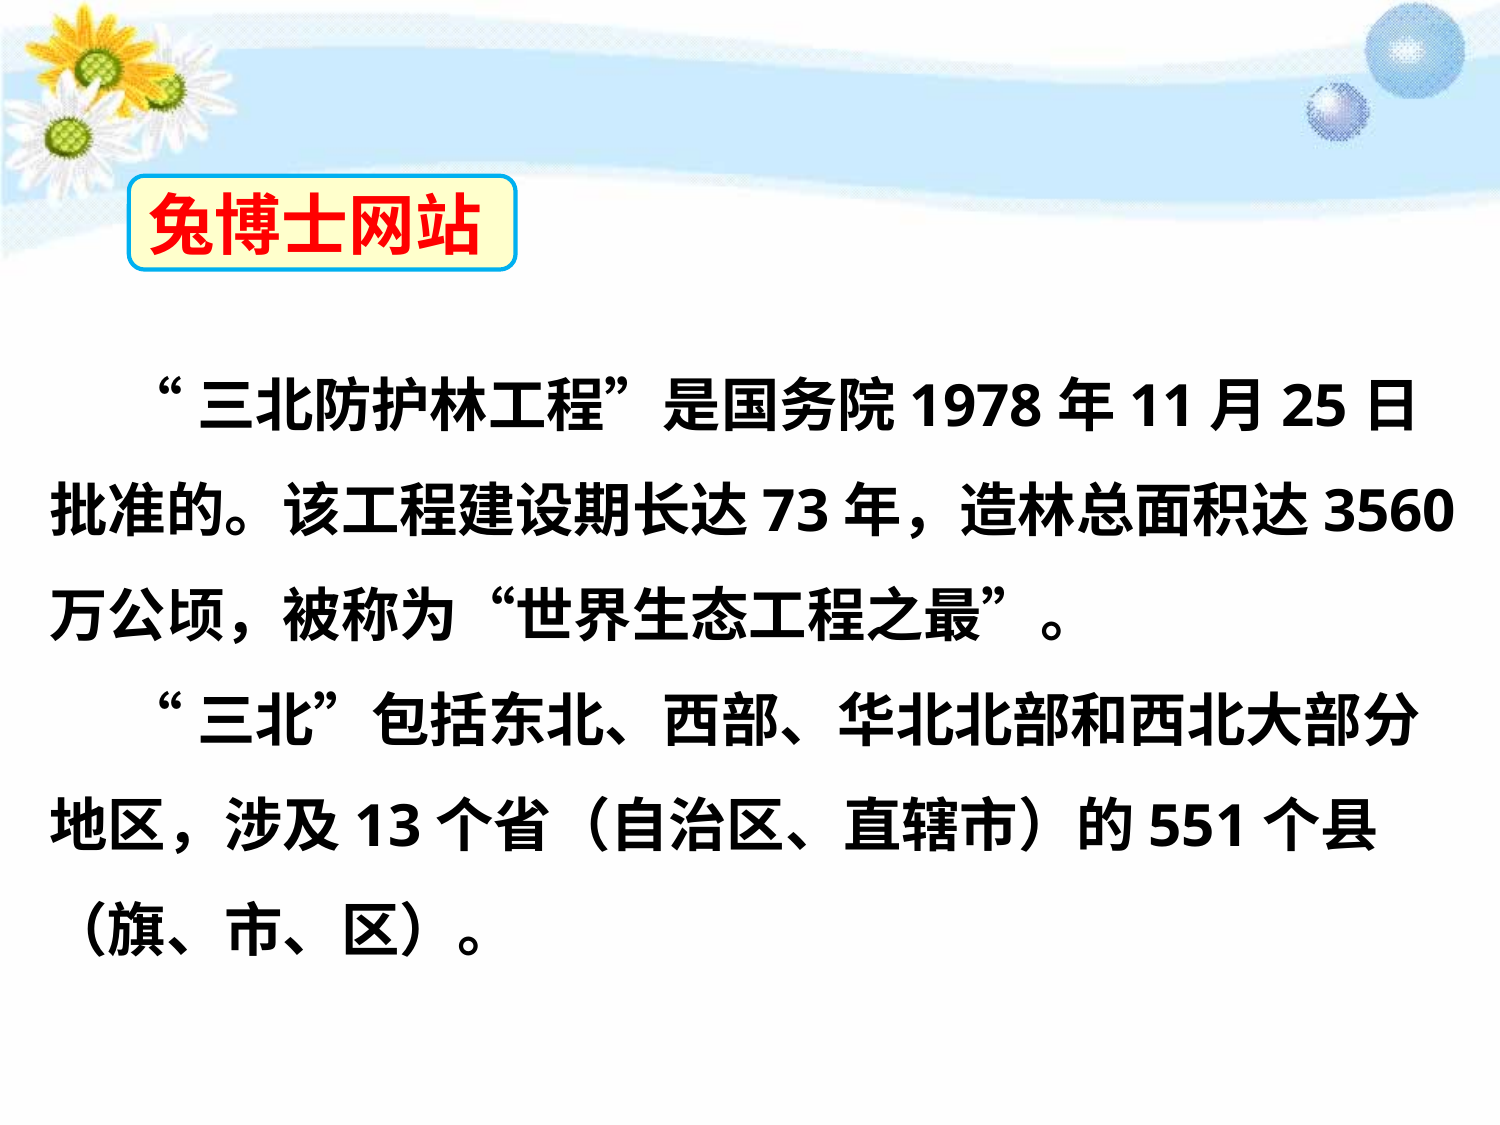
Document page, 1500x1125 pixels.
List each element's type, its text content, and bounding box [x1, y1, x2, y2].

text_box 兔博士网站 [128, 175, 516, 270]
picture [0, 0, 1500, 1125]
text_box “三北防护林工程”是国务院1978年11月25日批准的。该工程建设期长达73年，造林总面积达3560万公顷，被称为“世界生态工程之最”。 “三北”包括东北、西部、华北北部和西北大部分地区，涉及13个省（自治区、直辖市）的551个县（旗、市、区）。 [35, 326, 1477, 971]
